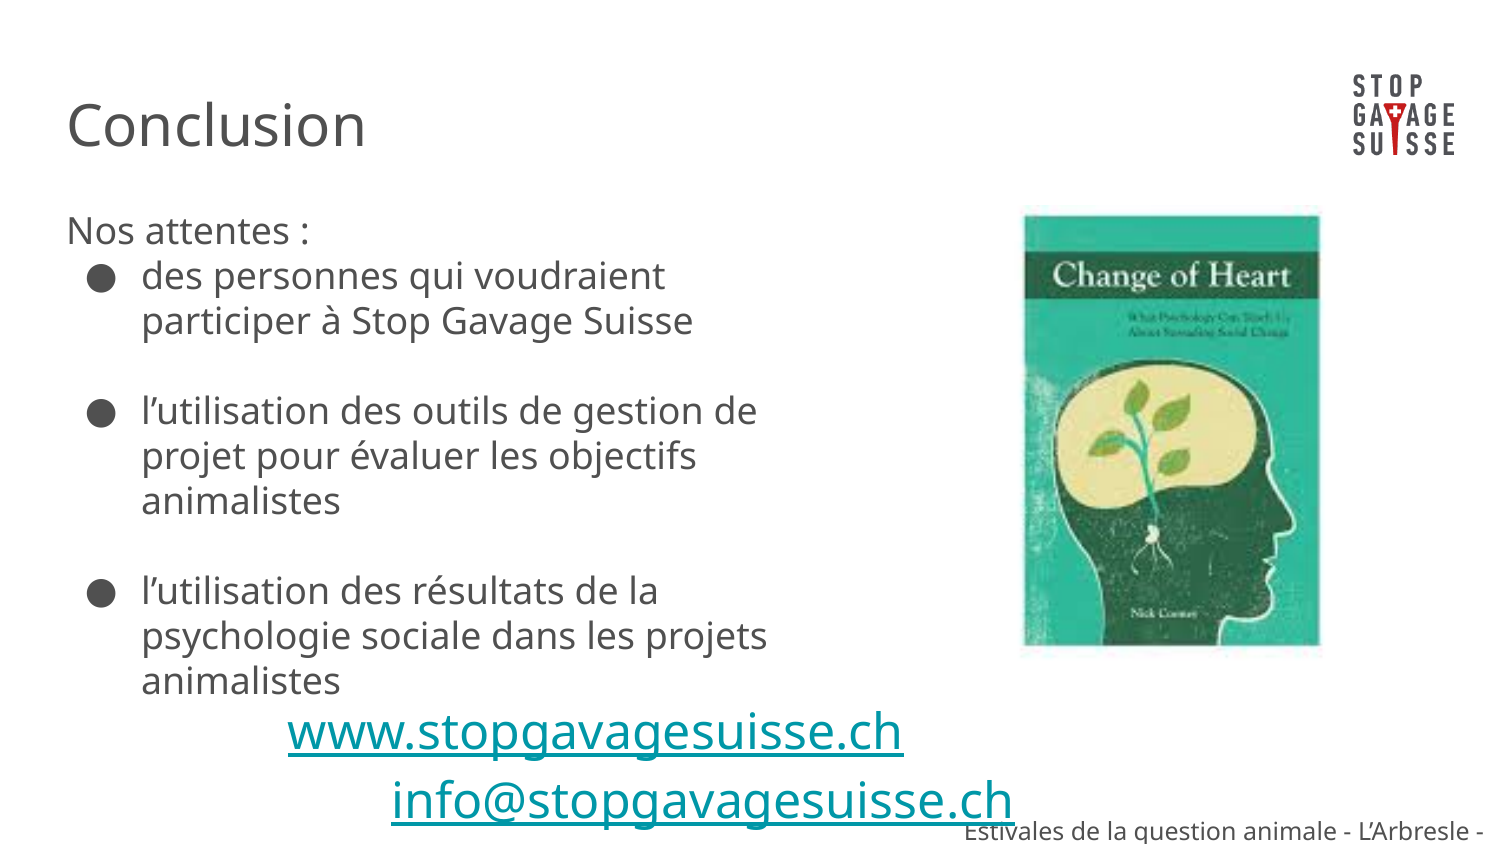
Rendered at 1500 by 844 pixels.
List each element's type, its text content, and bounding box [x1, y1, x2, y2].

text_box Nos attentes : des personnes qui voudraient participer à Stop Gavage Suisse l’utilisation des outils de gestion de projet pour évaluer les objectifs animalistes l’utilisation des résultats de la psychologie sociale dans les projets animalistes [51, 191, 852, 649]
title Conclusion [51, 72, 1335, 167]
picture [870, 205, 1481, 663]
picture [1340, 60, 1467, 168]
text_box Estivales de la question animale - L’Arbresle - 05.08.2018 [851, 800, 1500, 844]
text_box www.stopgavagesuisse.ch info@stopgavagesuisse.ch [39, 684, 1367, 779]
